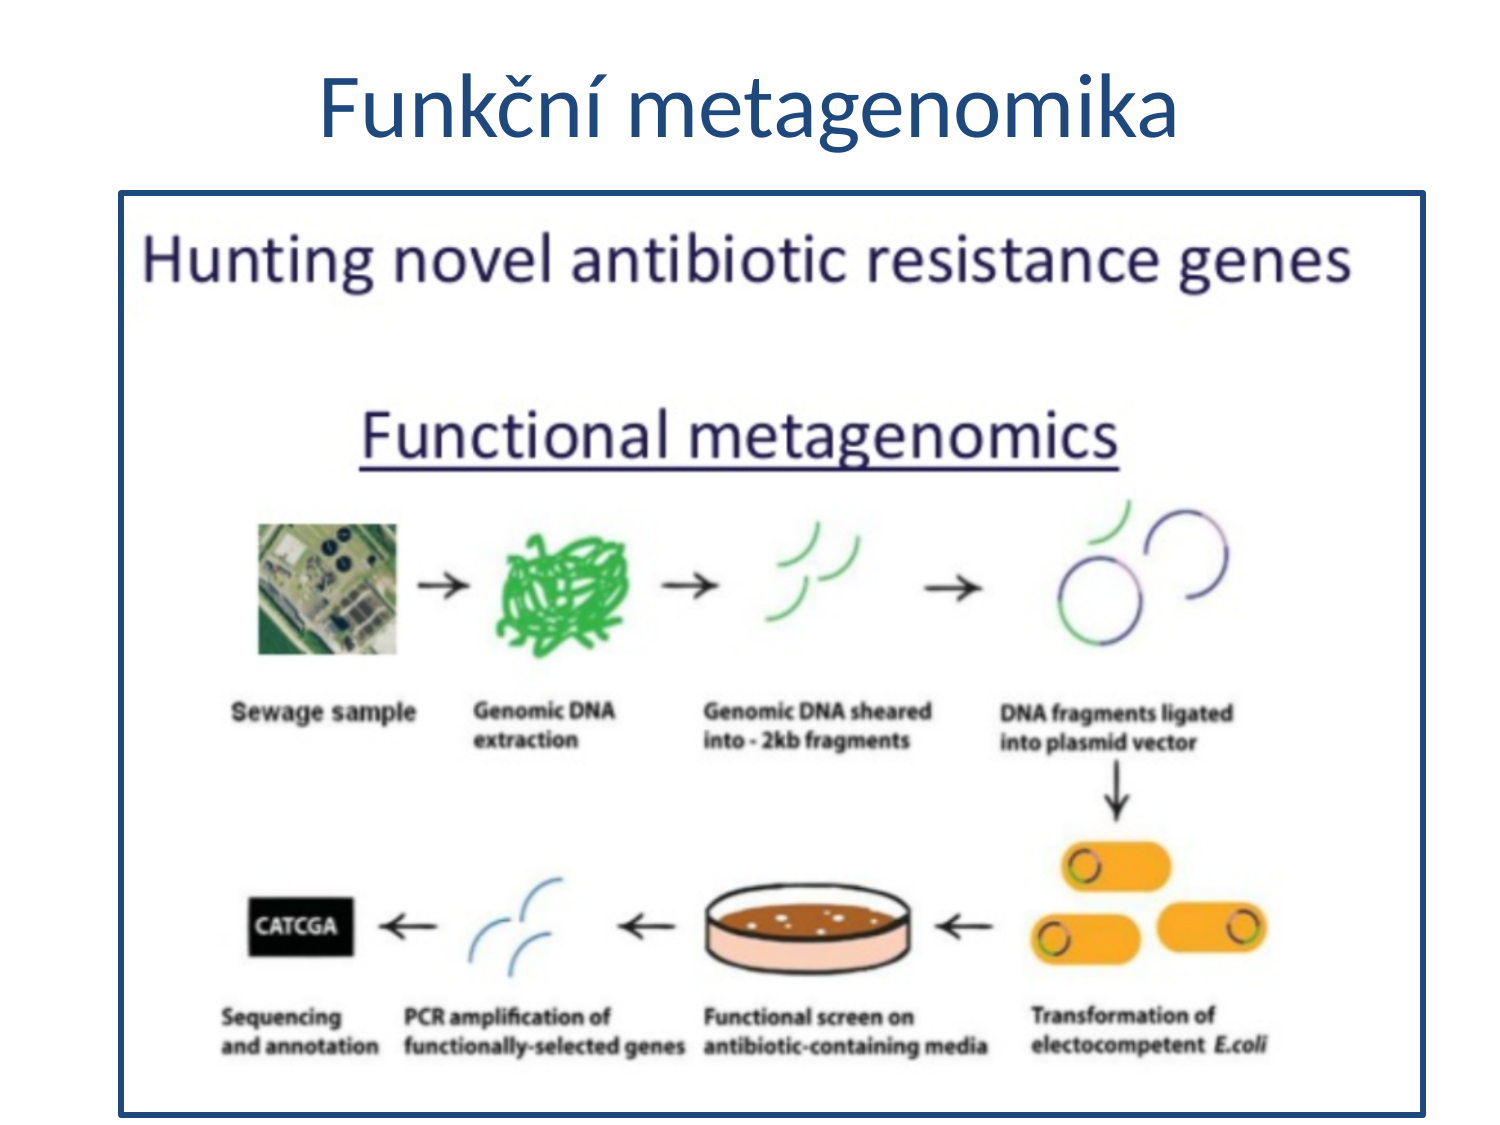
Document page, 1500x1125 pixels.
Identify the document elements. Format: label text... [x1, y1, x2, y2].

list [123, 196, 1421, 1113]
title Funkční metagenomika [75, 7, 1425, 195]
